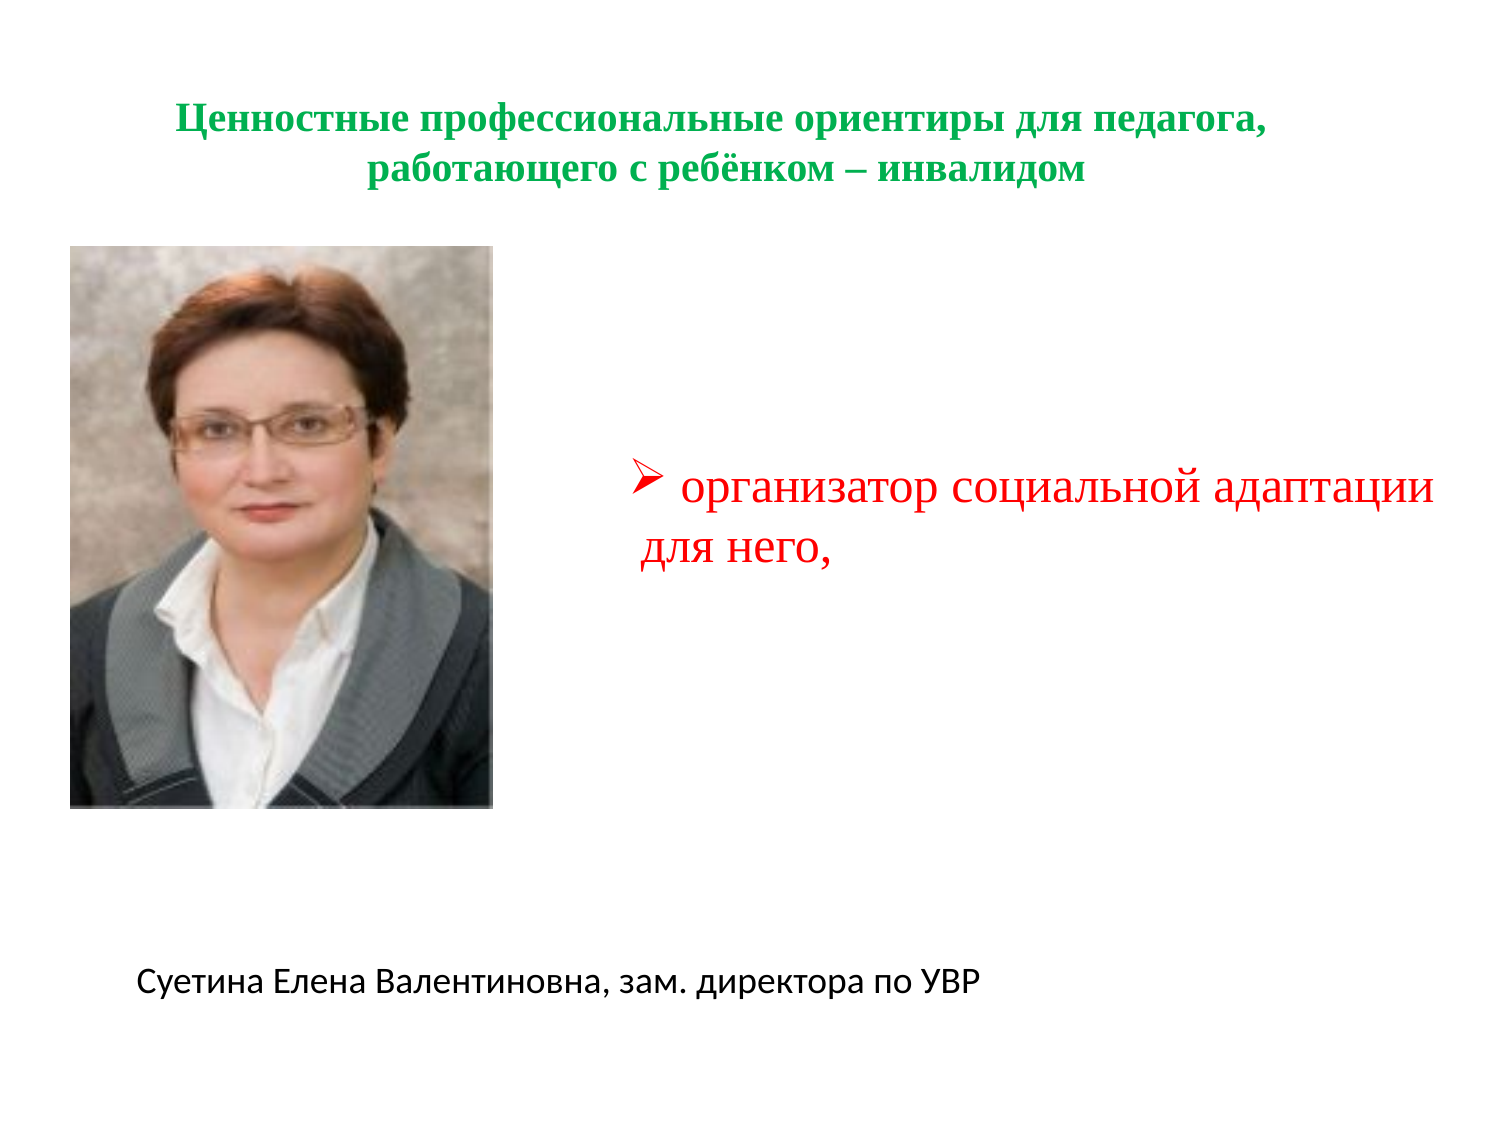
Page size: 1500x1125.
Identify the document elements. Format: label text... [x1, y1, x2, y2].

text_box организатор социальной адаптации для него, [613, 445, 1450, 580]
picture [70, 245, 493, 809]
text_box Суетина Елена Валентиновна, зам. директора по УВР [121, 949, 997, 1009]
text_box Ценностные профессиональные ориентиры для педагога, работающего с ребёнком – инвалидом [35, 81, 1418, 197]
